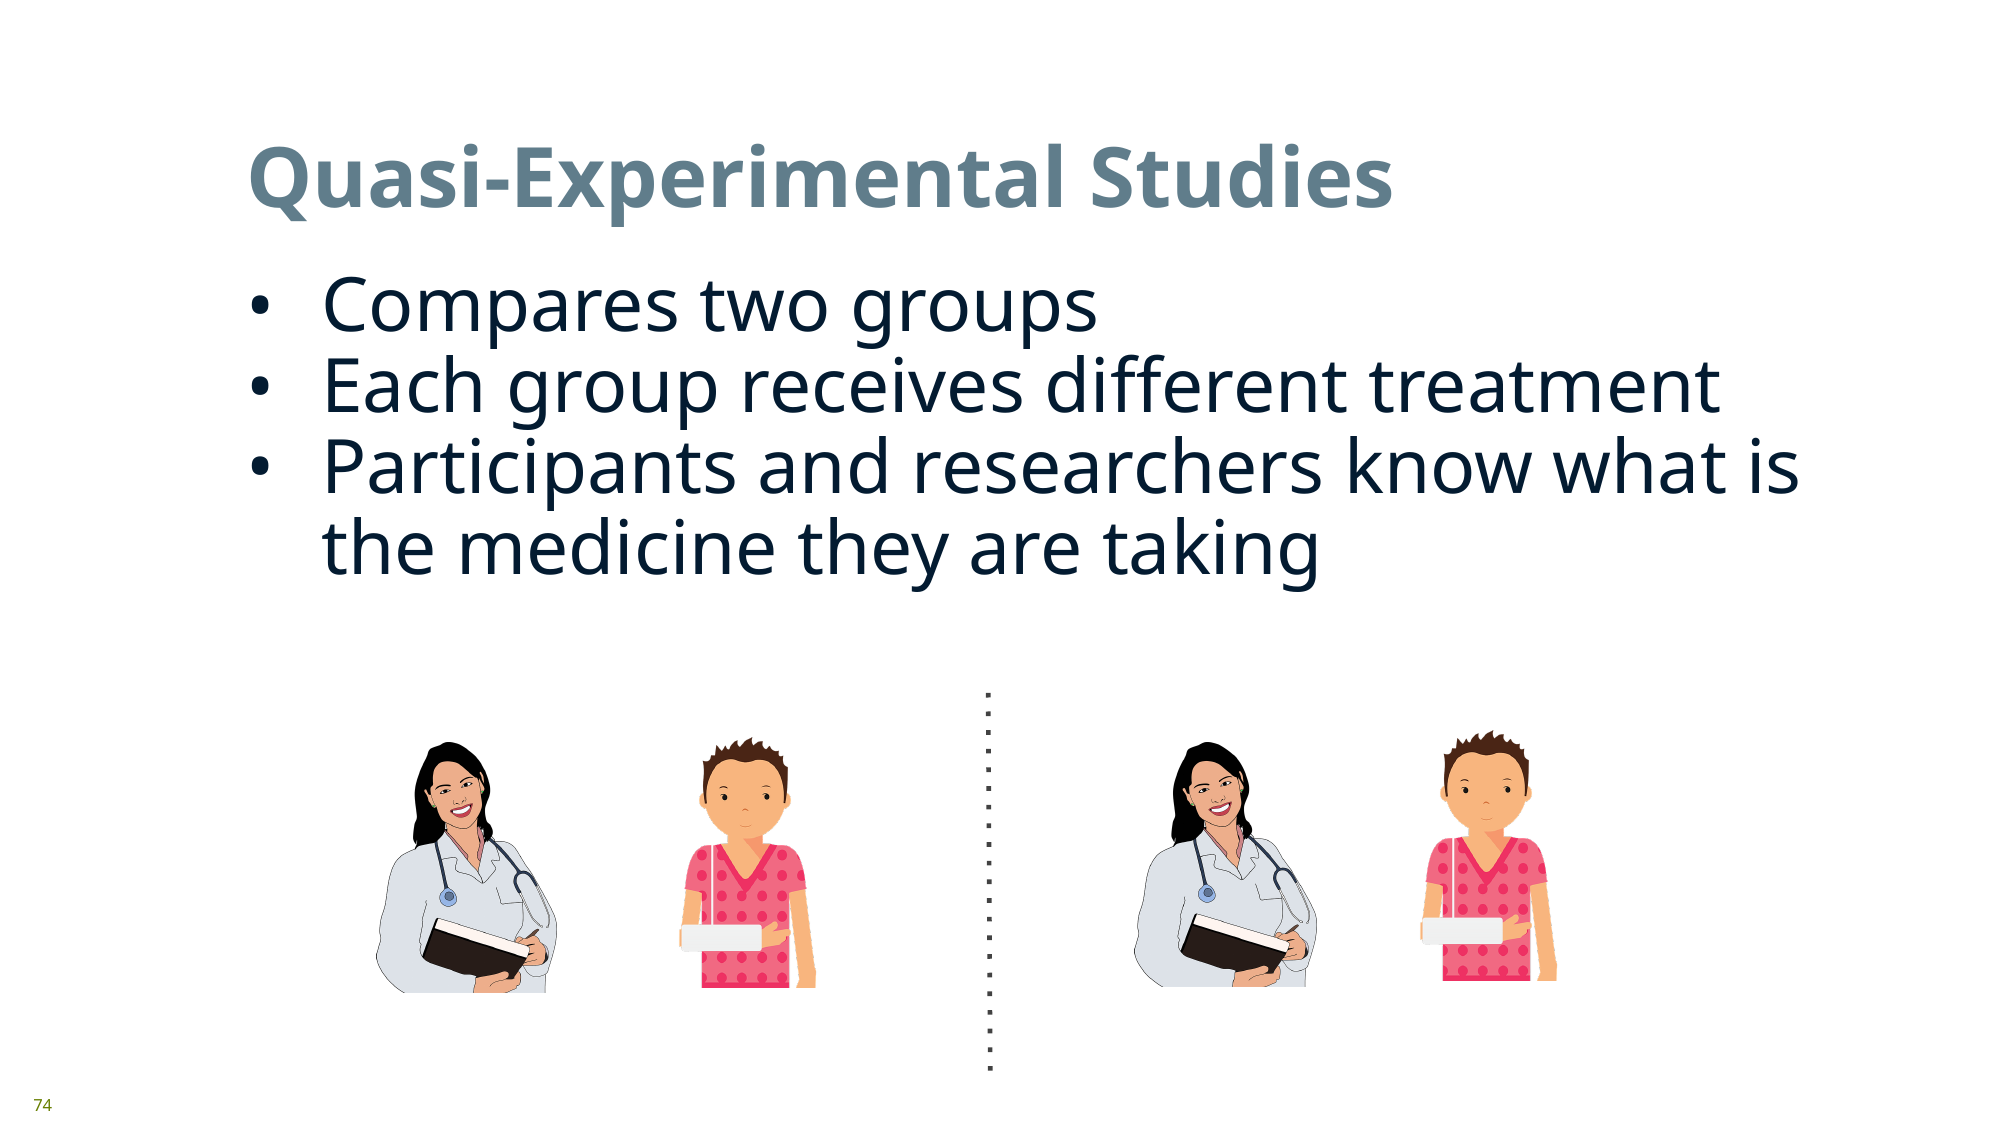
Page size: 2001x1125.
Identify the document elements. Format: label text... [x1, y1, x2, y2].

picture [657, 737, 839, 988]
slide_number 74 [0, 1087, 68, 1125]
list Compares two groups Each group receives different treatment Participants and researchers know what is the medicine they are taking [231, 252, 1853, 573]
title Quasi-Experimental Studies [231, 45, 1769, 240]
picture [1398, 730, 1579, 981]
picture [1133, 742, 1317, 988]
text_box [987, 692, 991, 1081]
picture [375, 742, 557, 993]
